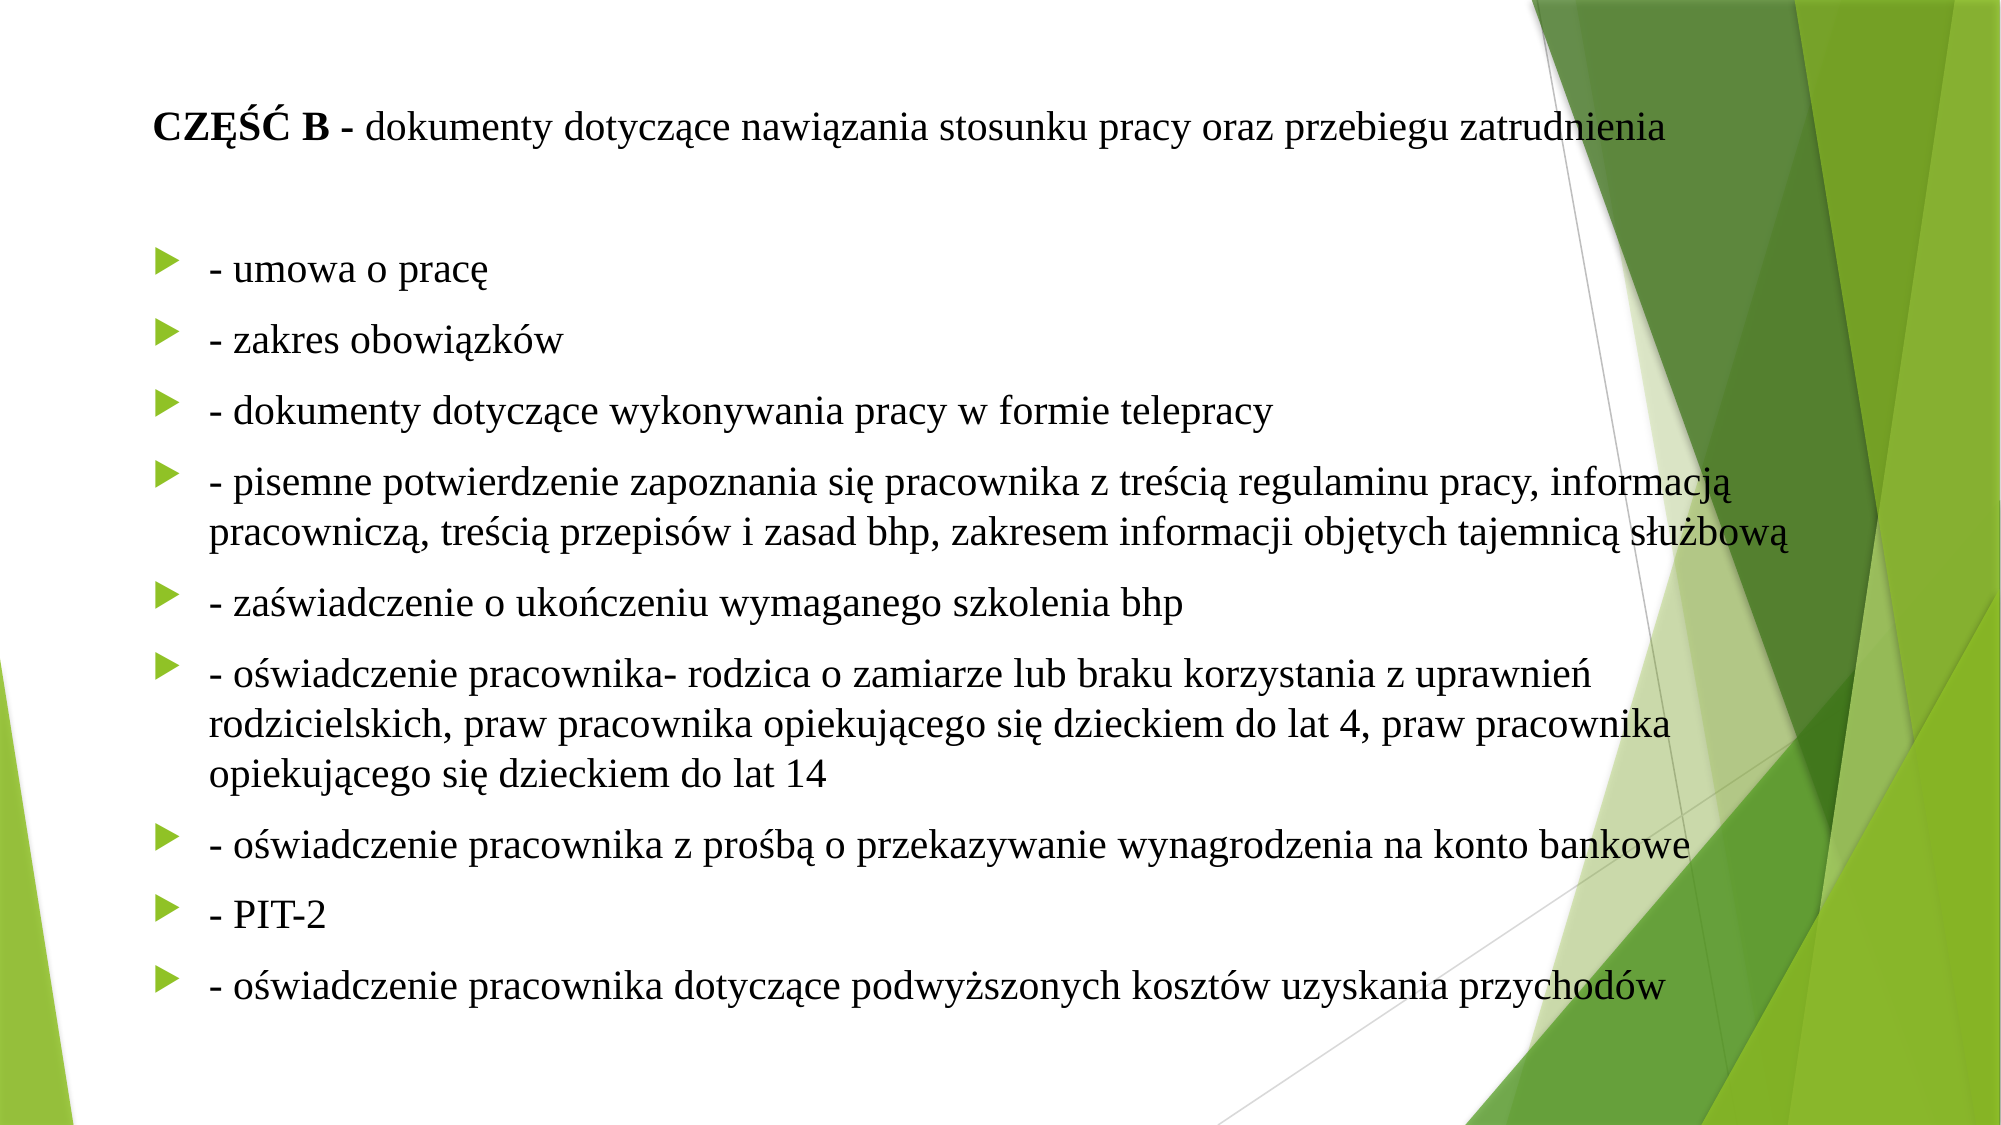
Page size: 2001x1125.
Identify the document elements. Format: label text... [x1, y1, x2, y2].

list CZĘŚĆ B - dokumenty dotyczące nawiązania stosunku pracy oraz przebiegu zatrudnienia - umowa o pracę - zakres obowiązków - dokumenty dotyczące wykonywania pracy w formie telepracy - pisemne potwierdzenie zapoznania się pracownika z treścią regulaminu pracy, informacją pracowniczą, treścią przepisów i zasad bhp, zakresem informacji objętych tajemnicą służbową - zaświadczenie o ukończeniu wymaganego szkolenia bhp - oświadczenie pracownika- rodzica o zamiarze lub braku korzystania z uprawnień rodzicielskich, praw pracownika opiekującego się dzieckiem do lat 4, praw pracownika opiekującego się dzieckiem do lat 14 - oświadczenie pracownika z prośbą o przekazywanie wynagrodzenia na konto bankowe - PIT-2 - oświadczenie pracownika dotyczące podwyższonych kosztów uzyskania przychodów [137, 25, 1863, 1091]
